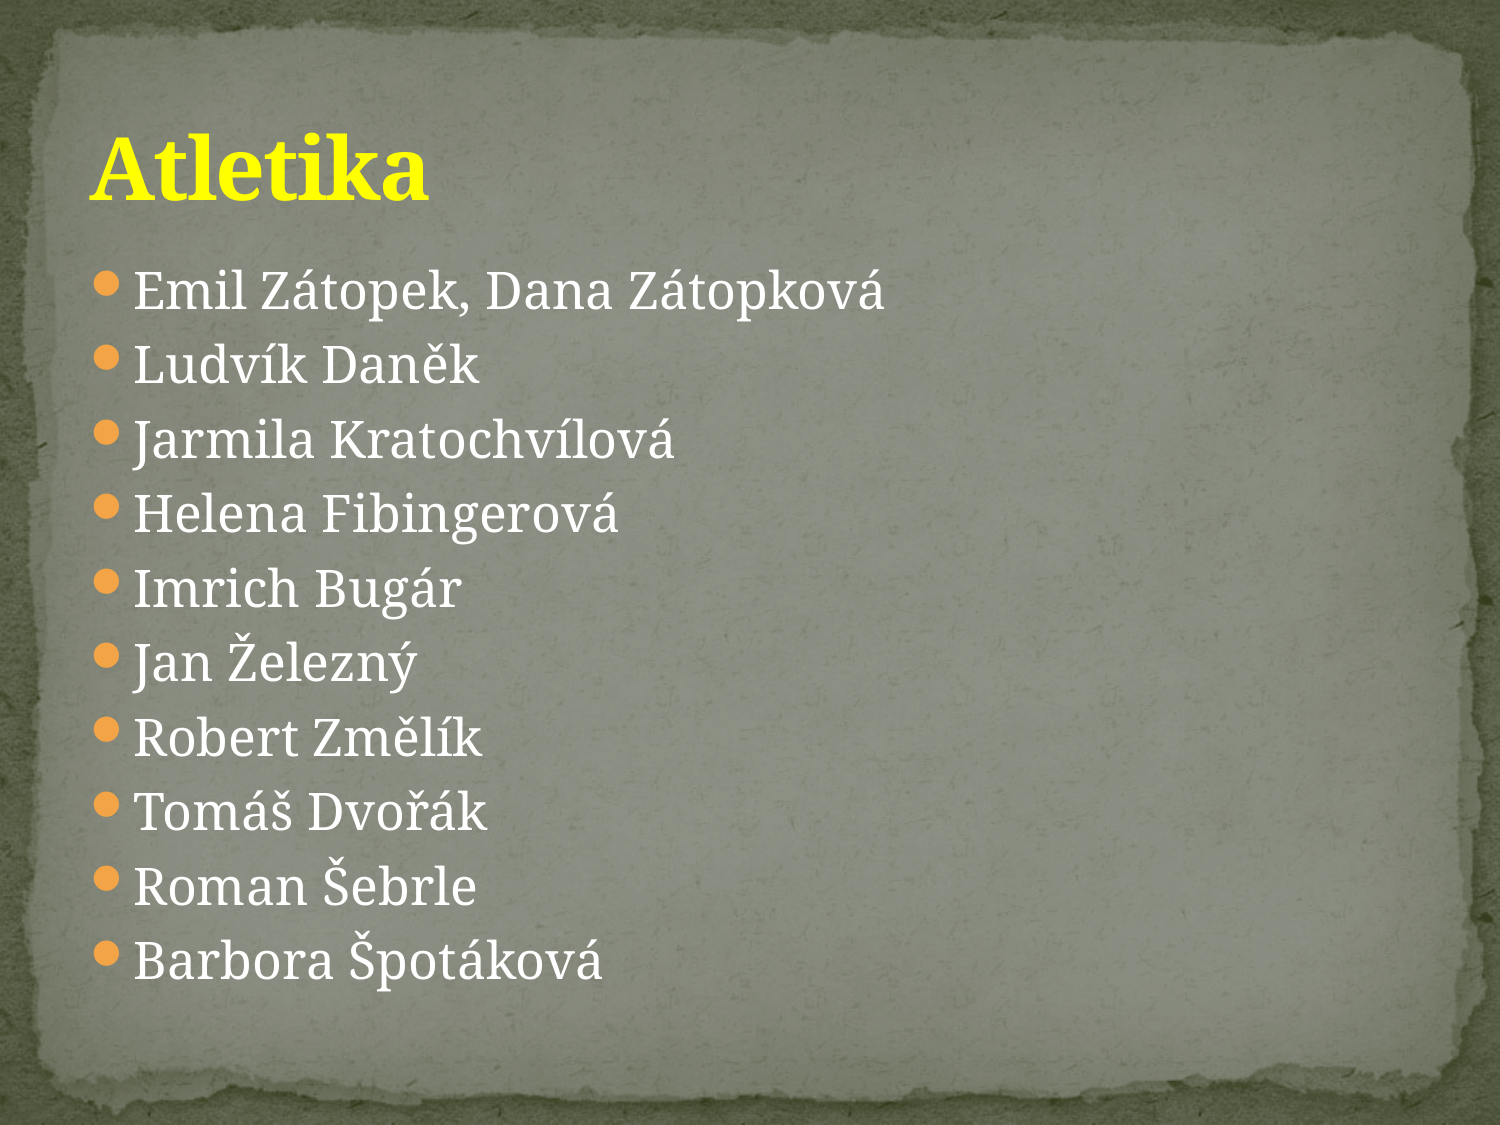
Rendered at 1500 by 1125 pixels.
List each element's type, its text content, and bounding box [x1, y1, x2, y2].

list Emil Zátopek, Dana Zátopková Ludvík Daněk Jarmila Kratochvílová Helena Fibingerová Imrich Bugár Jan Železný Robert Změlík Tomáš Dvořák Roman Šebrle Barbora Špotáková [74, 249, 1426, 1001]
title Atletika [74, 24, 1425, 225]
